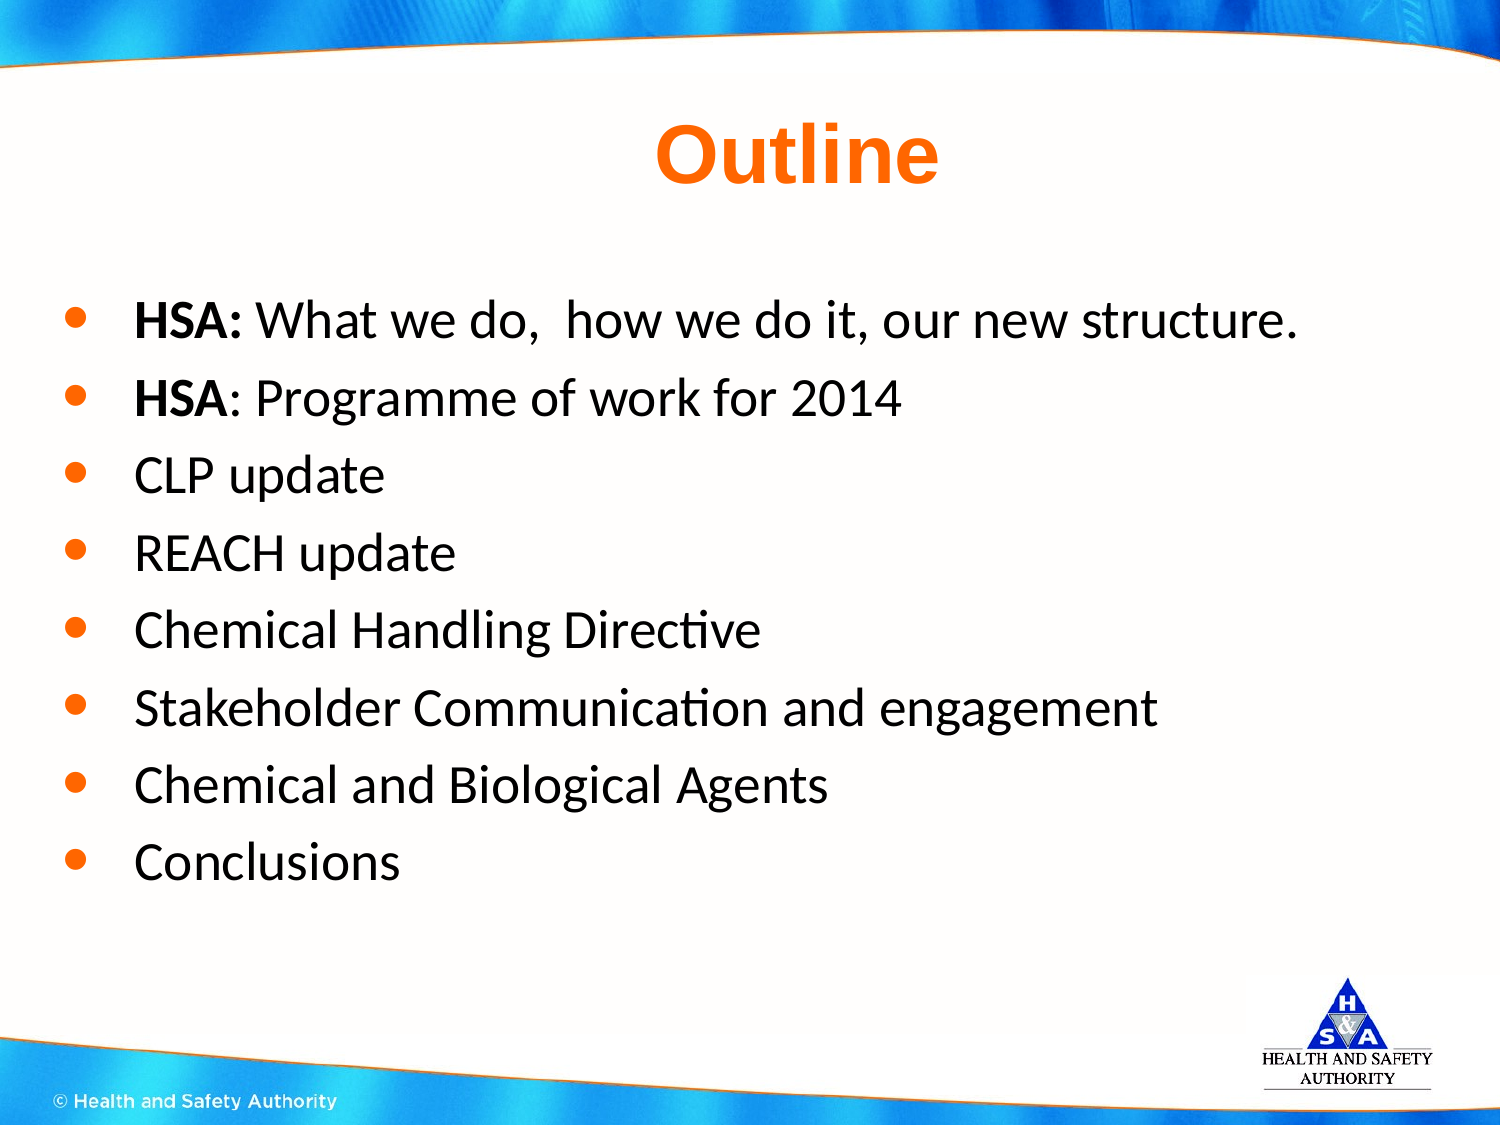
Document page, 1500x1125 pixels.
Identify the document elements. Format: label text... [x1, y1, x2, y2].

picture [0, 0, 1500, 73]
list HSA: What we do, how we do it, our new structure. HSA: Programme of work for 2014 CLP update REACH update Chemical Handling Directive Stakeholder Communication and engagement Chemical and Biological Agents Conclusions [35, 208, 1500, 905]
picture [0, 975, 1500, 1125]
title Outline [171, 45, 1425, 208]
